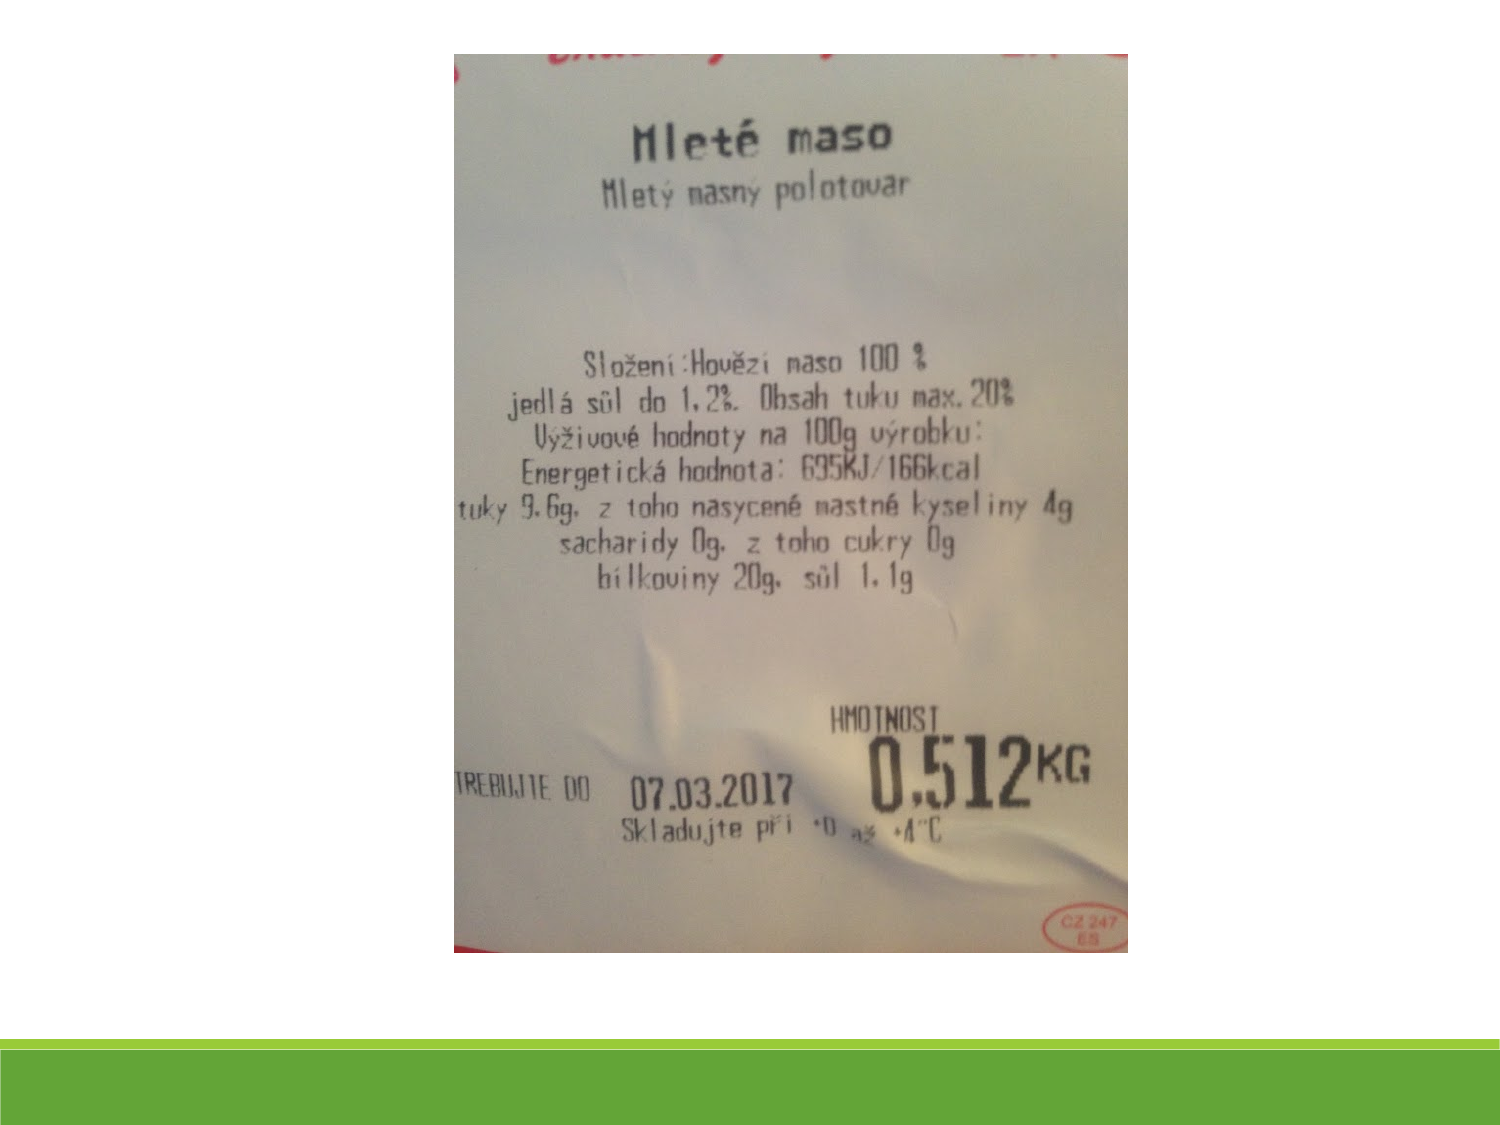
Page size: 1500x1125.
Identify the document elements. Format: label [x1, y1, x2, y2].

list [454, 54, 1129, 953]
